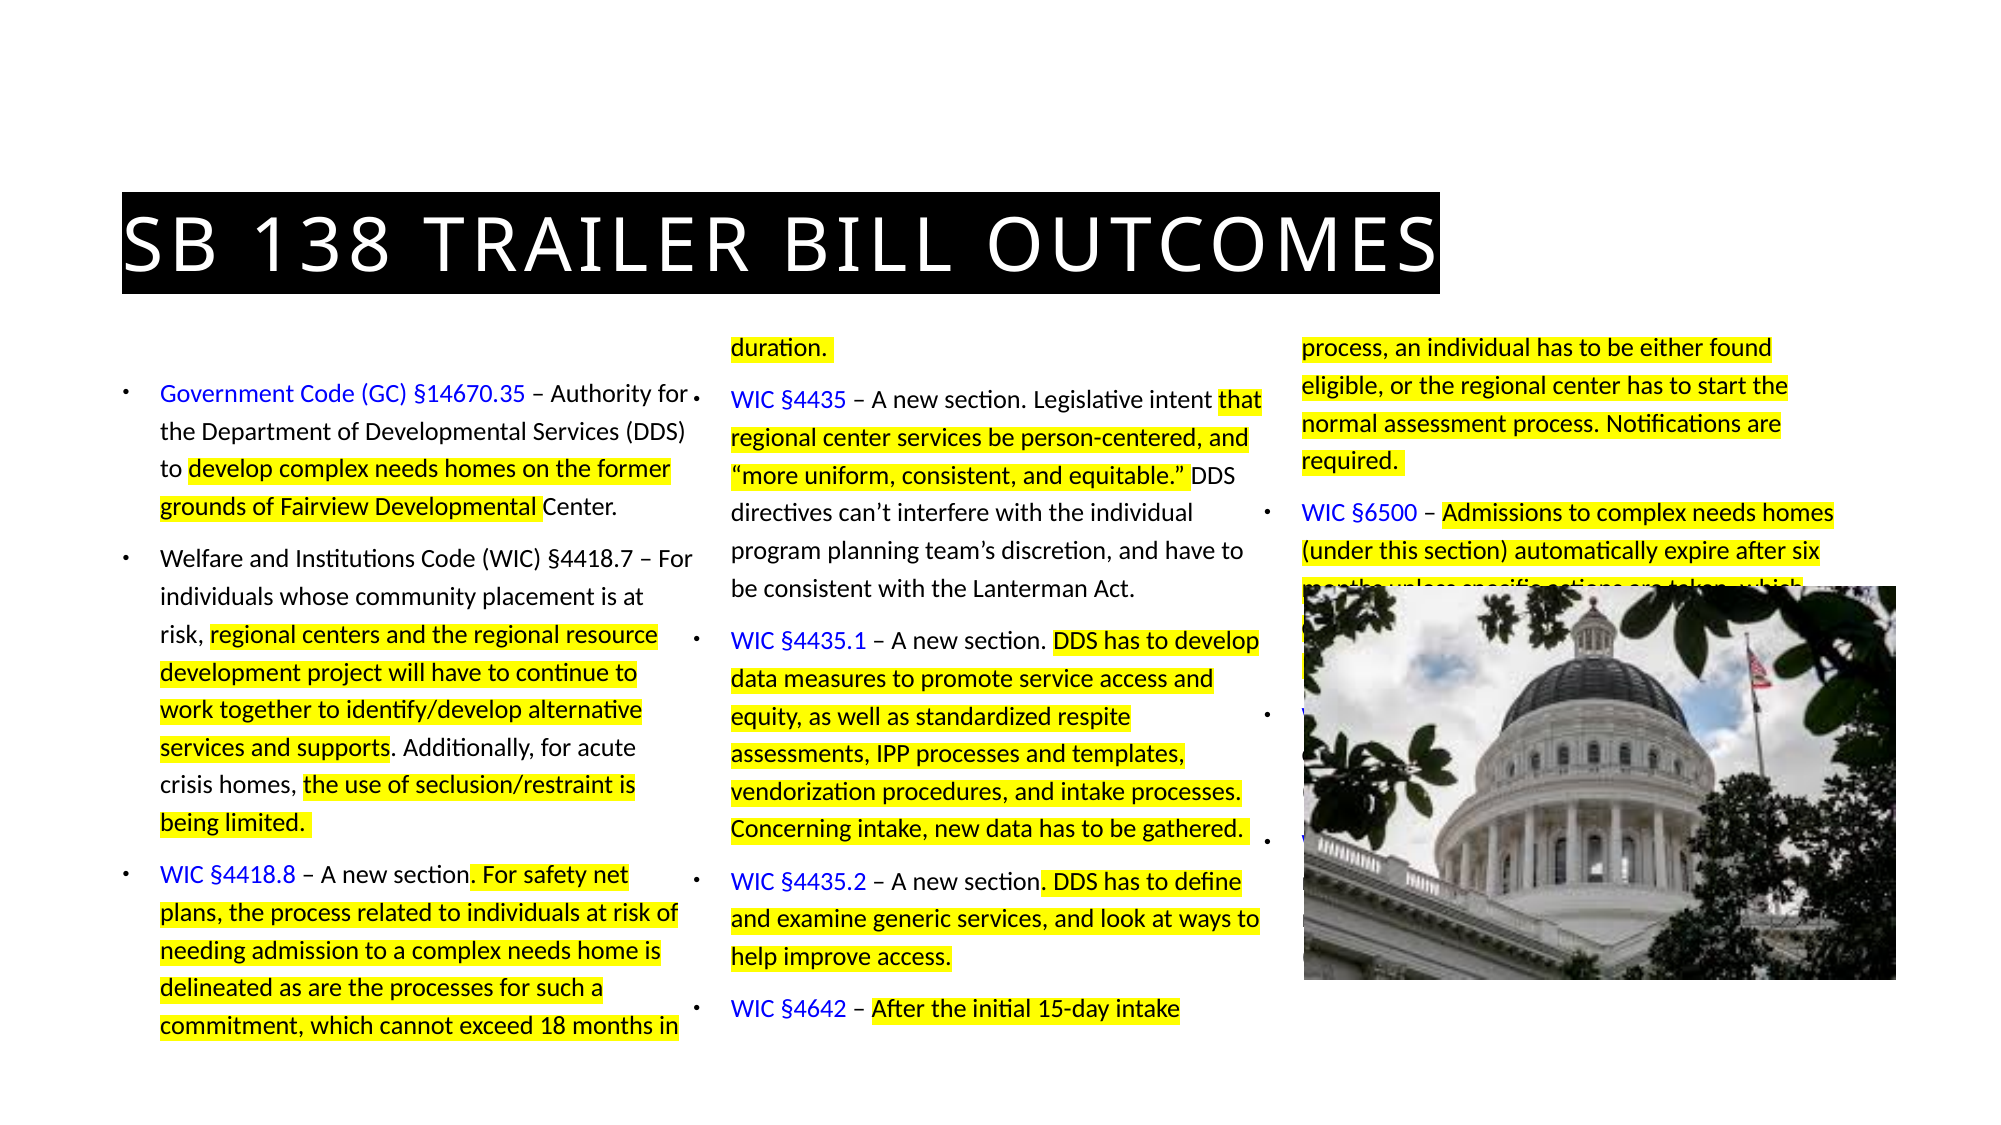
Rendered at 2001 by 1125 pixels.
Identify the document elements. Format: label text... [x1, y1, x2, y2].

list Government Code (GC) §14670.35 – Authority for the Department of Developmental Services (DDS) to develop complex needs homes on the former grounds of Fairview Developmental Center. Welfare and Institutions Code (WIC) §4418.7 – For individuals whose community placement is at risk, regional centers and the regional resource development project will have to continue to work together to identify/develop alternative services and supports. Additionally, for acute crisis homes, the use of seclusion/restraint is being limited. WIC §4418.8 – A new section. For safety net plans, the process related to individuals at risk of needing admission to a complex needs home is delineated as are the processes for such a commitment, which cannot exceed 18 months in duration. WIC §4435 – A new section. Legislative intent that regional center services be person-centered, and “more uniform, consistent, and equitable.” DDS directives can’t interfere with the individual program planning team’s discretion, and have to be consistent with the Lanterman Act. WIC §4435.1 – A new section. DDS has to develop data measures to promote service access and equity, as well as standardized respite assessments, IPP processes and templates, vendorization procedures, and intake processes. Concerning intake, new data has to be gathered. WIC §4435.2 – A new section. DDS has to define and examine generic services, and look at ways to help improve access. WIC §4642 – After the initial 15-day intake process, an individual has to be either found eligible, or the regional center has to start the normal assessment process. Notifications are required. WIC §6500 – Admissions to complex needs homes (under this section) automatically expire after six months unless specific actions are taken, which can extend the commitment to no greater than 18 months total. WIC §6509 – For individuals in acute crisis, they can also be admitted to complex needs homes (aside from other existing options). WIC §7505 – Clean-up. For admissions to complex needs homes, the process in this section has to match the (new) requirements of WIC §4418.8 (see item 5., above). [107, 316, 1850, 1051]
picture [1304, 586, 1896, 980]
title Sb 138 Trailer bill outcomes [107, 106, 1850, 295]
